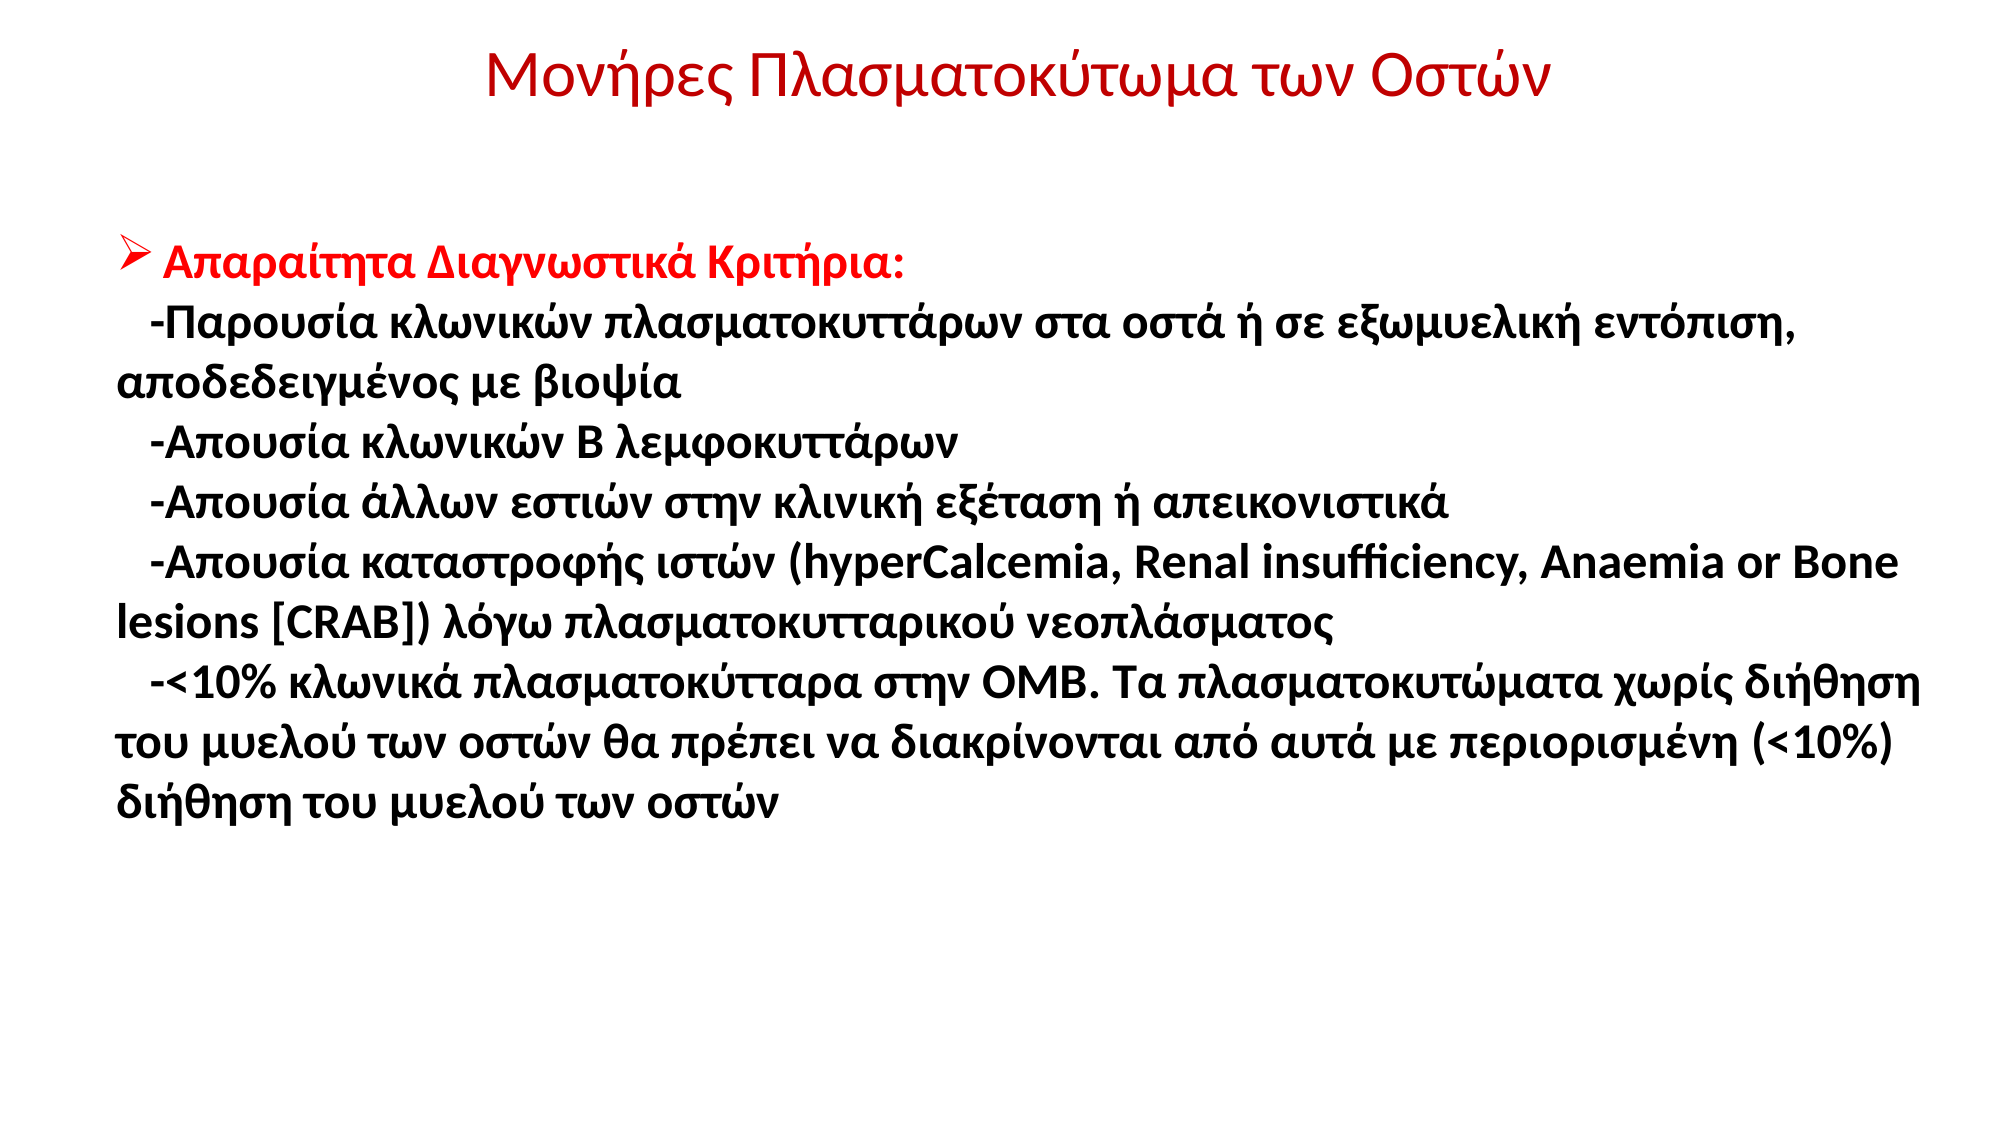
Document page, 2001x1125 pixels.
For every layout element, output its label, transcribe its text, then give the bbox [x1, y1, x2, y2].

text_box Μονήρες Πλασματοκύτωμα των Οστών [122, 22, 1916, 118]
text_box [68, 16, 1966, 526]
text_box Απαραίτητα Διαγνωστικά Κριτήρια: -Παρουσία κλωνικών πλασματοκυττάρων στα οστά ή σε εξωμυελική εντόπιση, αποδεδειγμένος με βιοψία -Απουσία κλωνικών B λεμφοκυττάρων -Απουσία άλλων εστιών στην κλινική εξέταση ή απεικονιστικά -Απουσία καταστροφής ιστών (hyperCalcemia, Renal insufficiency, Anaemia or Bone lesions [CRAB]) λόγω πλασματοκυτταρικού νεοπλάσματος -<10% κλωνικά πλασματοκύτταρα στην ΟΜΒ. Τα πλασματοκυτώματα χωρίς διήθηση του μυελού των οστών θα πρέπει να διακρίνονται από αυτά με περιορισμένη (<10%) διήθηση του μυελού των οστών [101, 221, 1966, 897]
